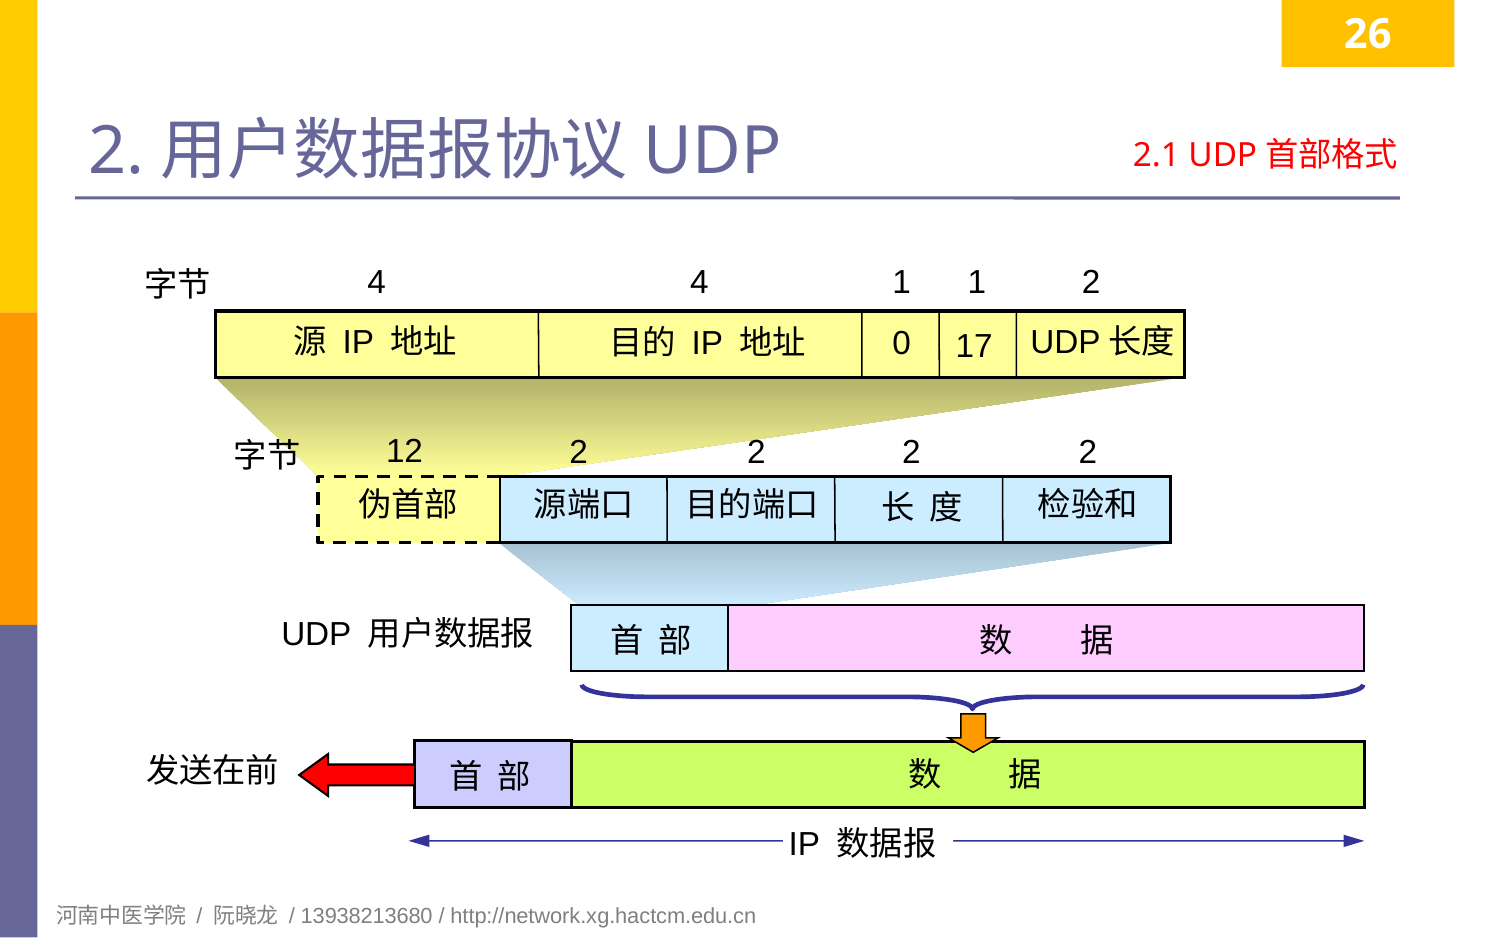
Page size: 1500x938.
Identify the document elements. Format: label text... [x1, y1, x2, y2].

list 2.1 UDP首部格式 [939, 126, 1412, 186]
title 2.用户数据报协议UDP [75, 37, 1425, 194]
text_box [127, 252, 1365, 871]
slide_number 26 [1281, 0, 1455, 68]
